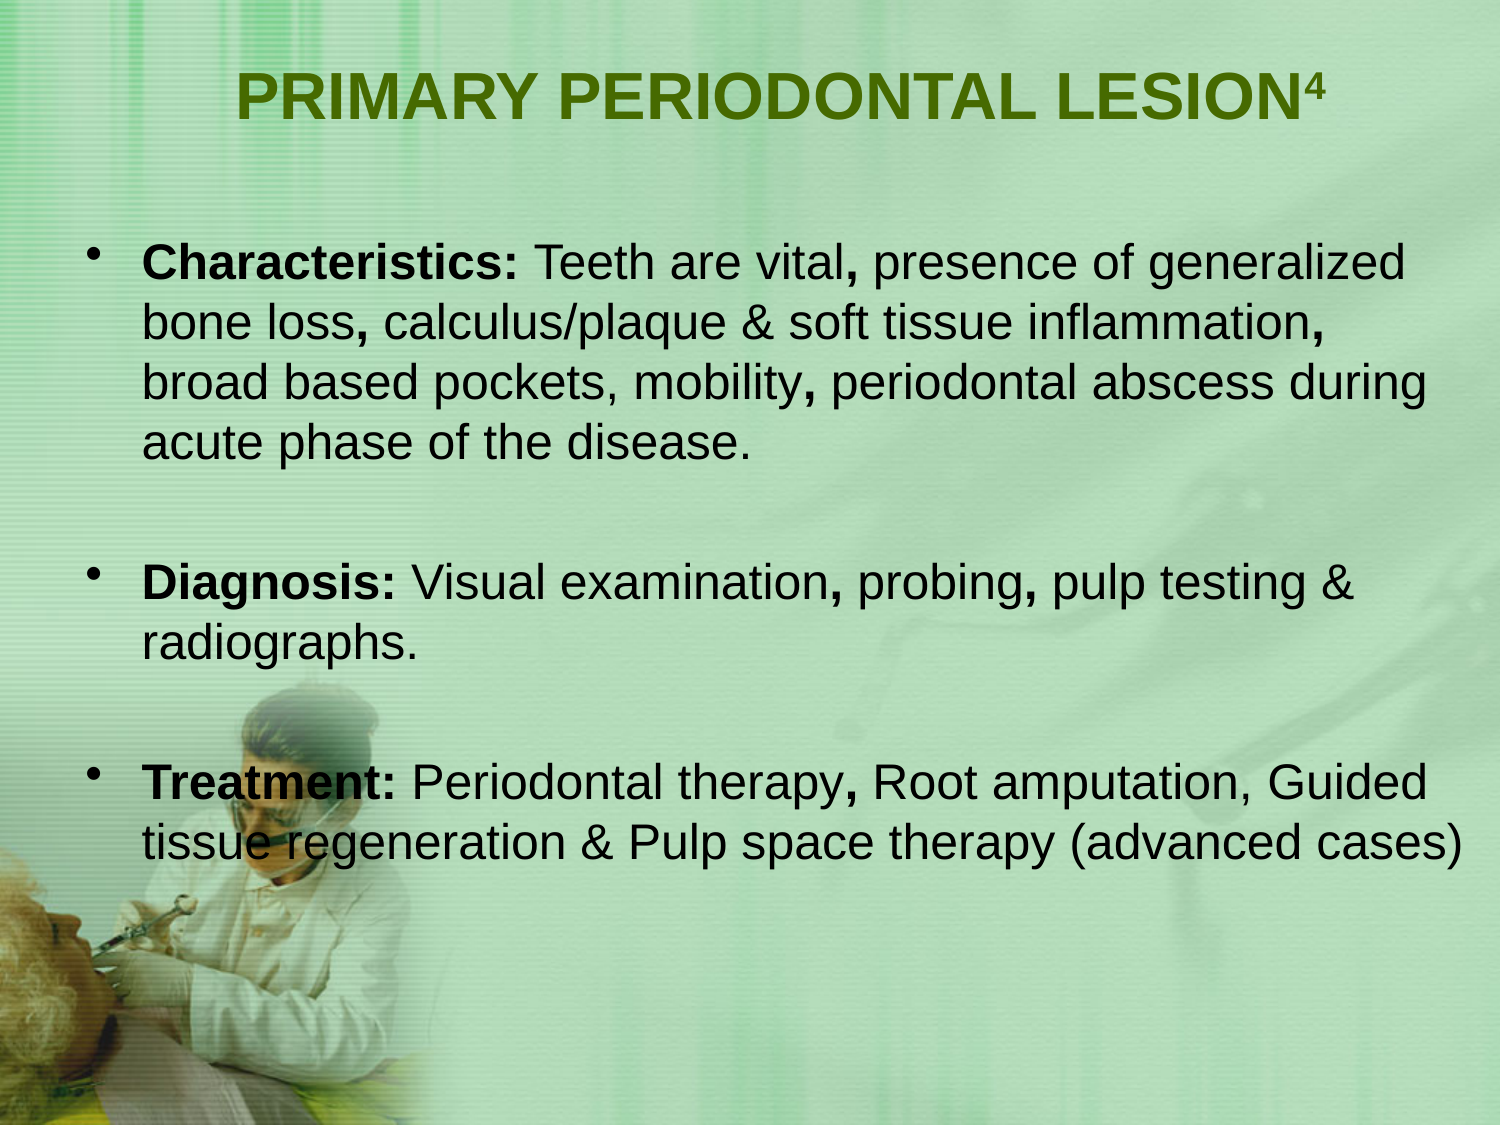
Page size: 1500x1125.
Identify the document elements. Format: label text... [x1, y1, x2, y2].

picture [0, 0, 1500, 1125]
list Characteristics: Teeth are vital, presence of generalized bone loss, calculus/plaque & soft tissue inflammation, broad based pockets, mobility, periodontal abscess during acute phase of the disease. Diagnosis: Visual examination, probing, pulp testing & radiographs. Treatment: Periodontal therapy, Root amputation, Guided tissue regeneration & Pulp space therapy (advanced cases) [70, 152, 1480, 1006]
title Primary periodontal lesion4 [34, 44, 1480, 141]
